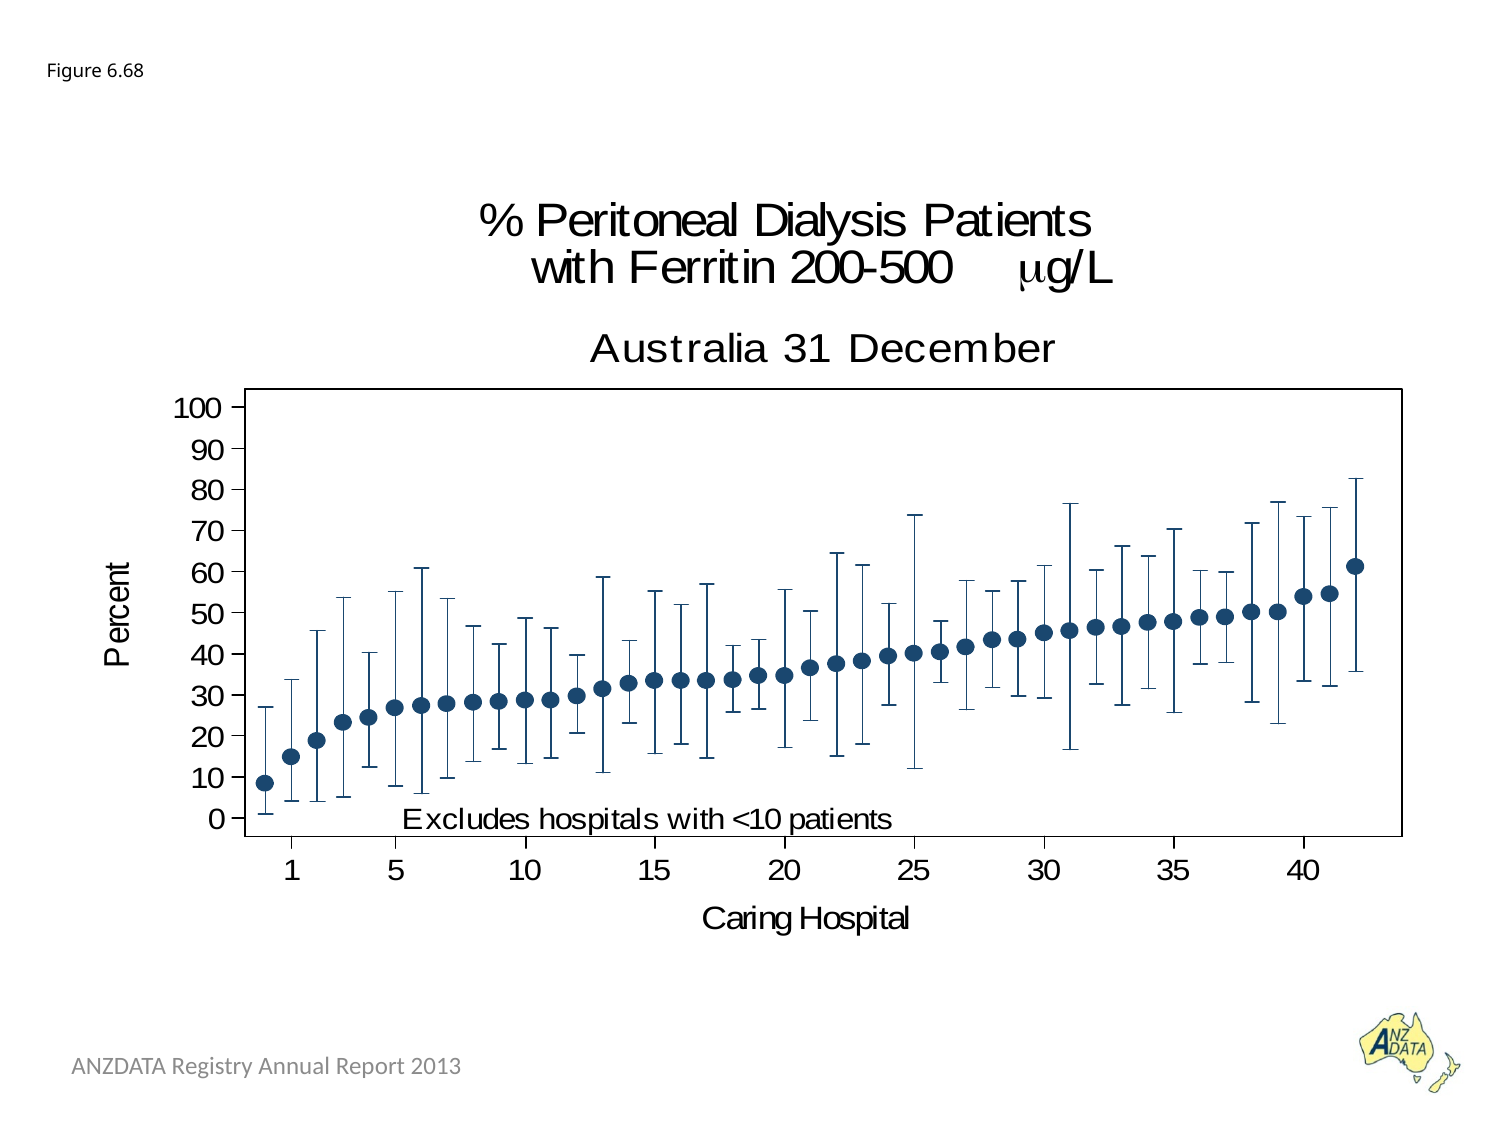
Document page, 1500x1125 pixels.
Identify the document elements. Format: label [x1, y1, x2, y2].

footer [29, 1035, 505, 1095]
text_box [0, 52, 1436, 1125]
picture [1353, 1006, 1465, 1102]
